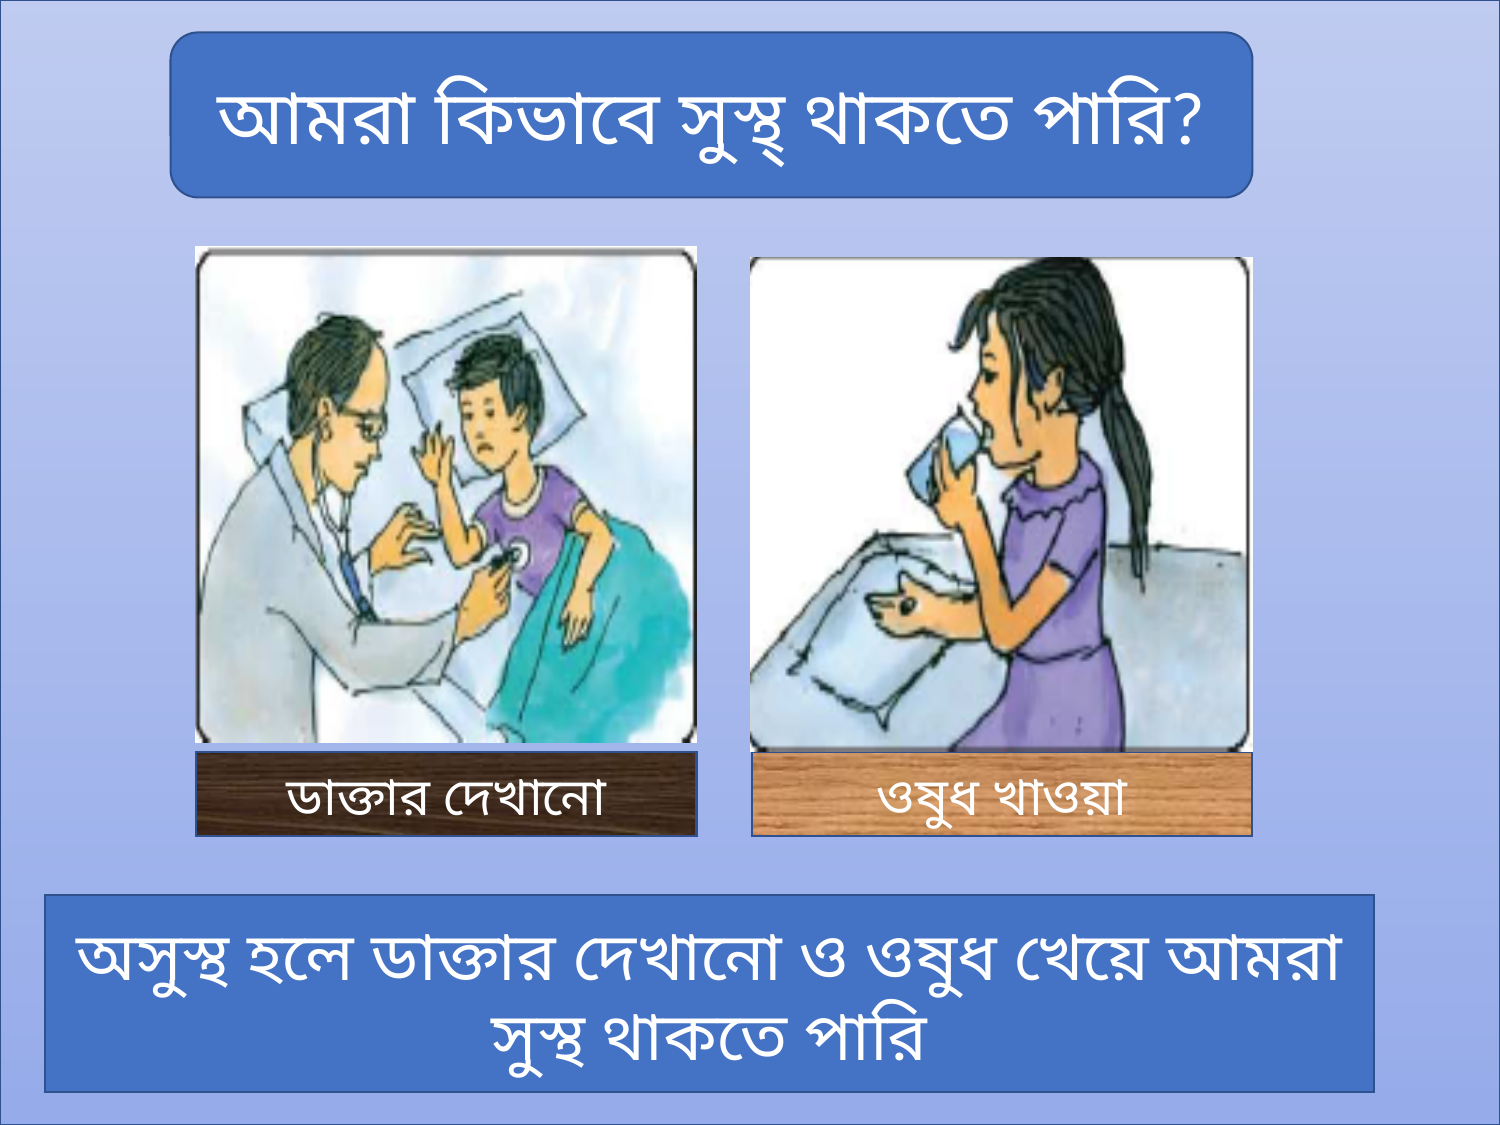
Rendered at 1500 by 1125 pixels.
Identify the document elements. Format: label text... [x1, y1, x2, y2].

text_box [0, 0, 1500, 1125]
text_box অসুস্থ হলে ডাক্তার দেখানো ও ওষুধ খেয়ে আমরা সুস্থ থাকতে পারি [45, 894, 1375, 1093]
text_box আমরা কিভাবে সুস্থ্ থাকতে পারি? [170, 32, 1253, 198]
text_box ওষুধ খাওয়া [751, 760, 1253, 837]
picture [195, 246, 697, 743]
picture [749, 257, 1253, 752]
text_box ডাক্তার দেখানো [195, 751, 697, 837]
